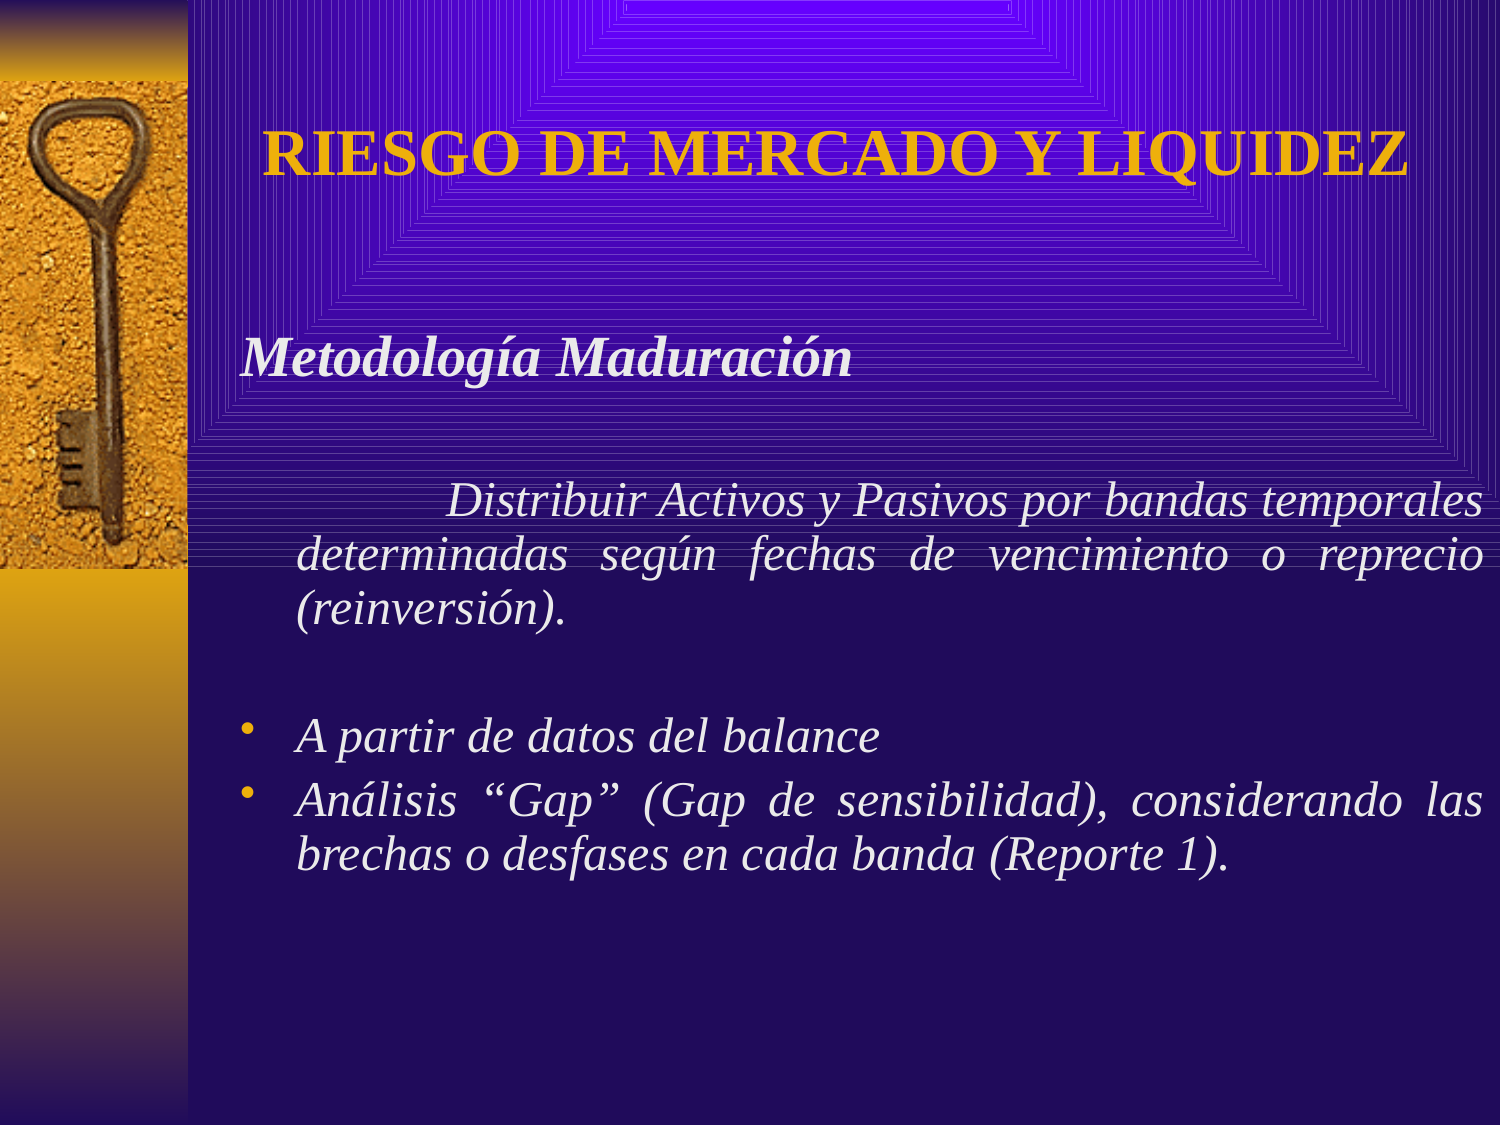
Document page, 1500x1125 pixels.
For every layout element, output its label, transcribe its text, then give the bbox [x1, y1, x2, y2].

title RIESGO DE MERCADO Y LIQUIDEZ [199, 49, 1476, 249]
picture [0, 81, 188, 569]
list Metodología Maduración Distribuir Activos y Pasivos por bandas temporales determinadas según fechas de vencimiento o reprecio (reinversión). A partir de datos del balance Análisis “Gap” (Gap de sensibilidad), considerando las brechas o desfases en cada banda (Reporte 1). [224, 231, 1500, 1125]
